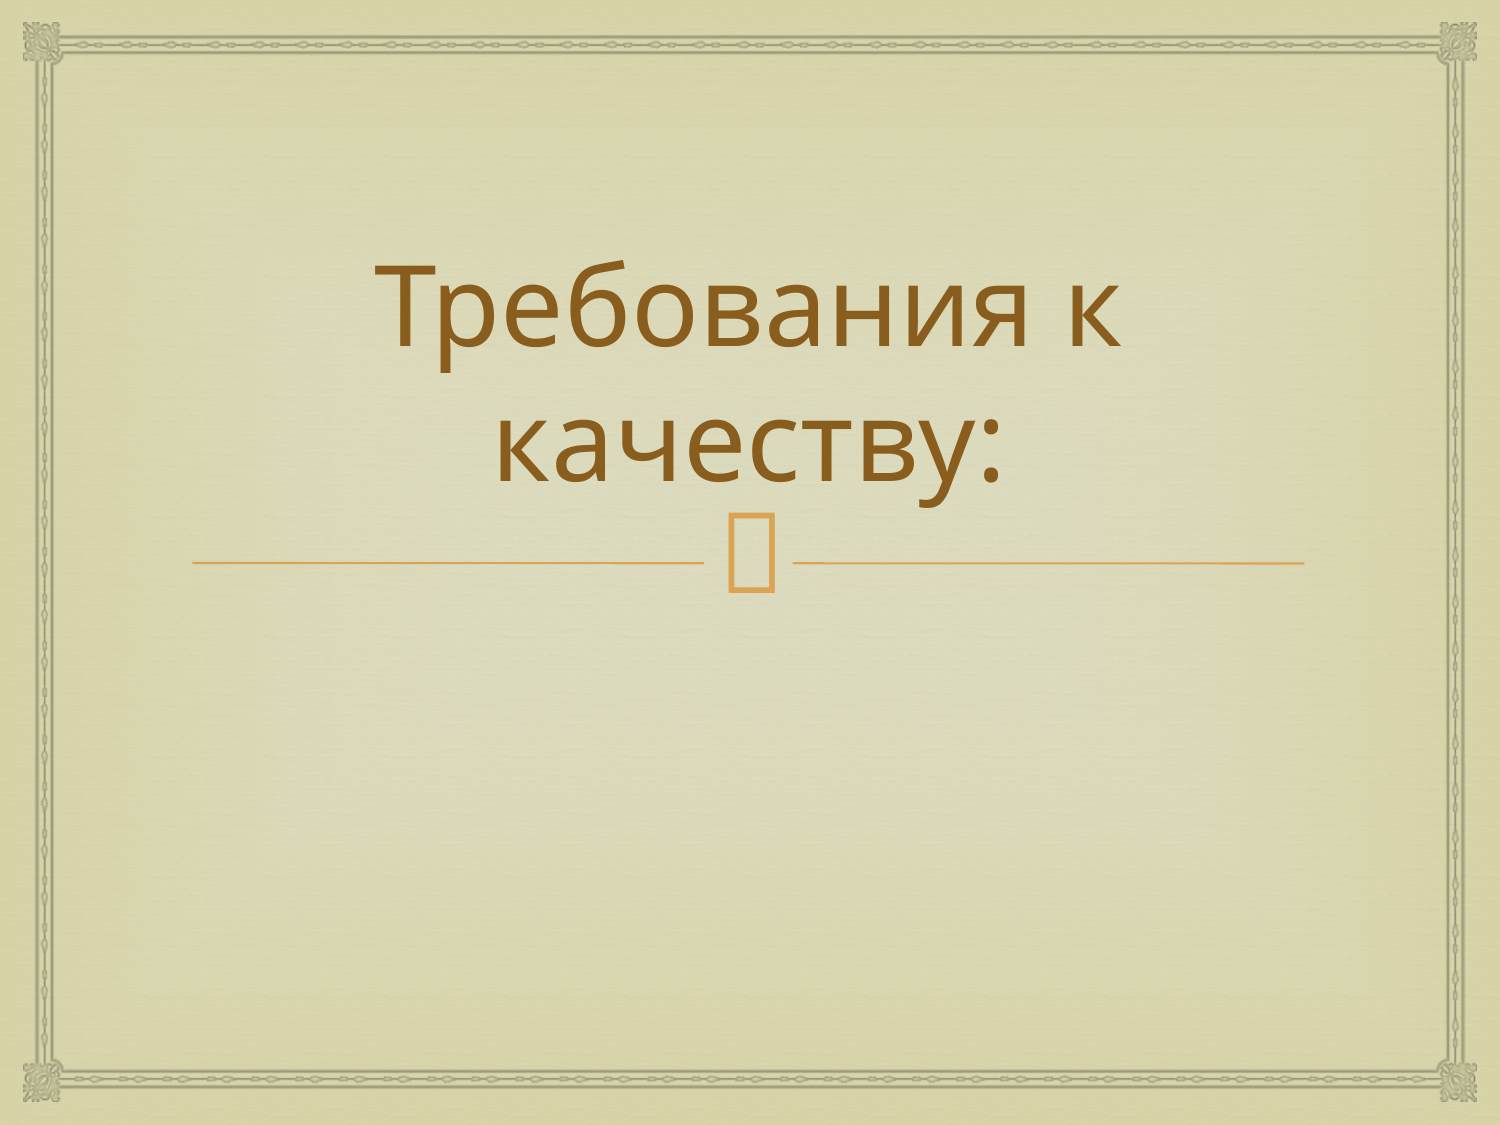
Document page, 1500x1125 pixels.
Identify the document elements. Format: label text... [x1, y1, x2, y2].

picture [0, 0, 1500, 1125]
title Требования к качеству: [113, 197, 1386, 512]
